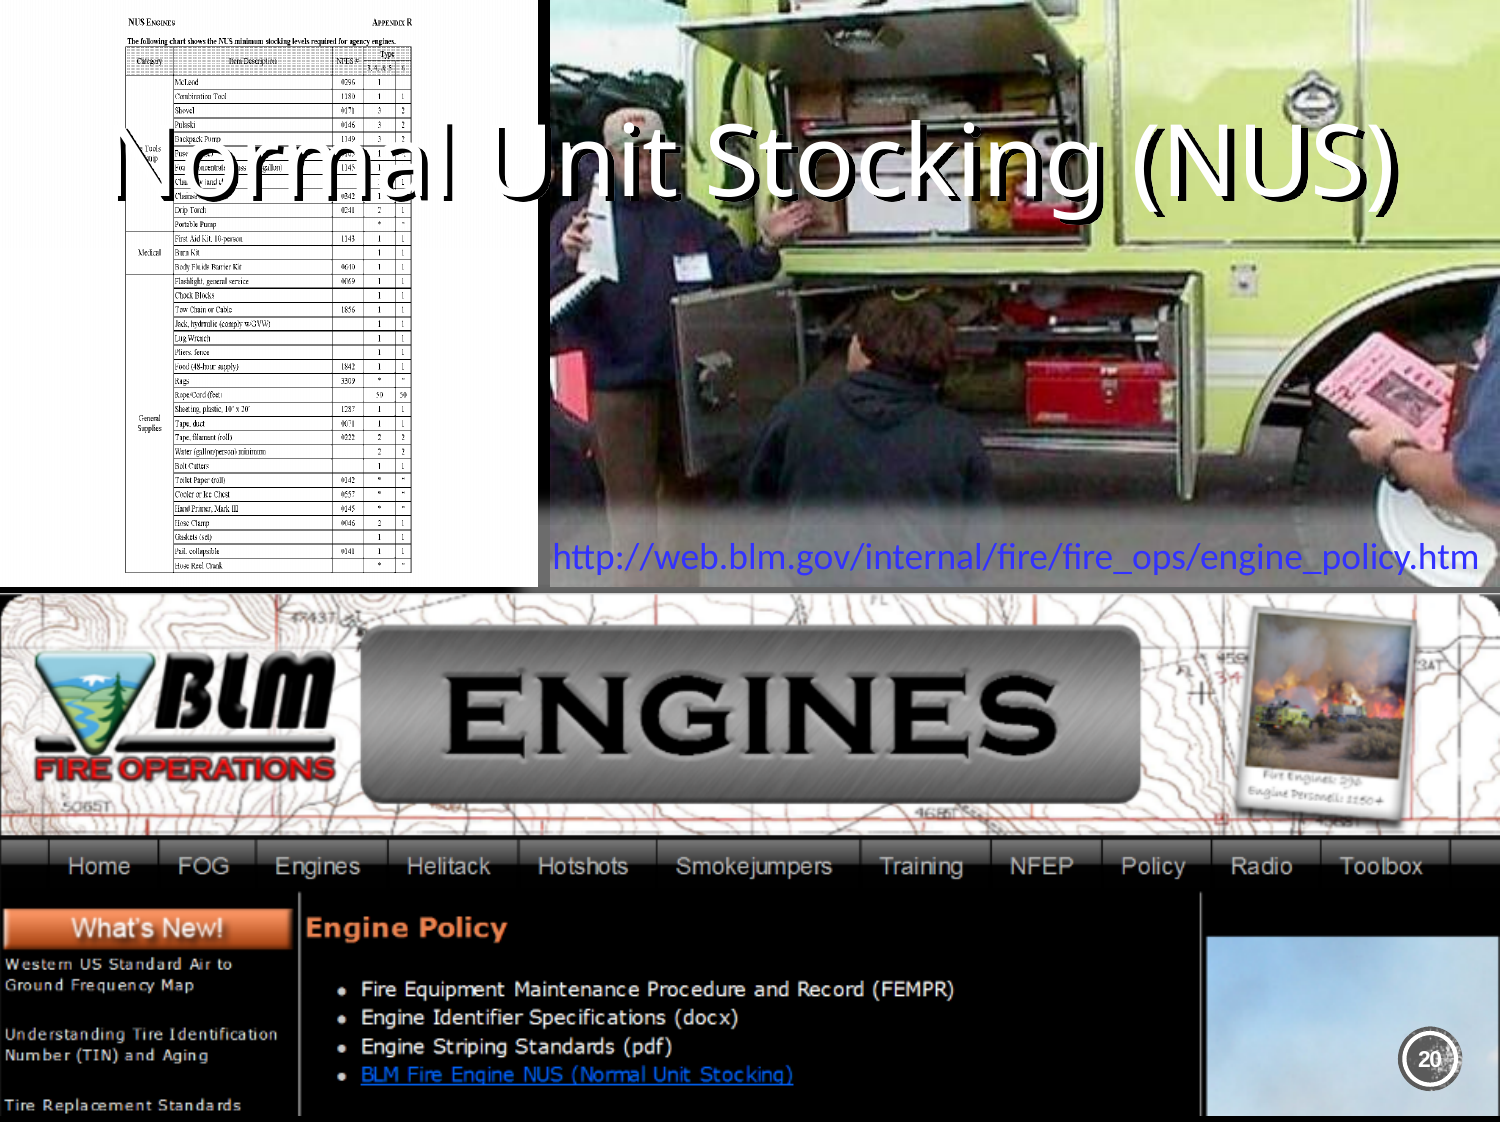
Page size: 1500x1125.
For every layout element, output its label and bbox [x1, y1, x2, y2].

text_box [1397, 1026, 1463, 1092]
picture [0, 0, 1500, 1117]
